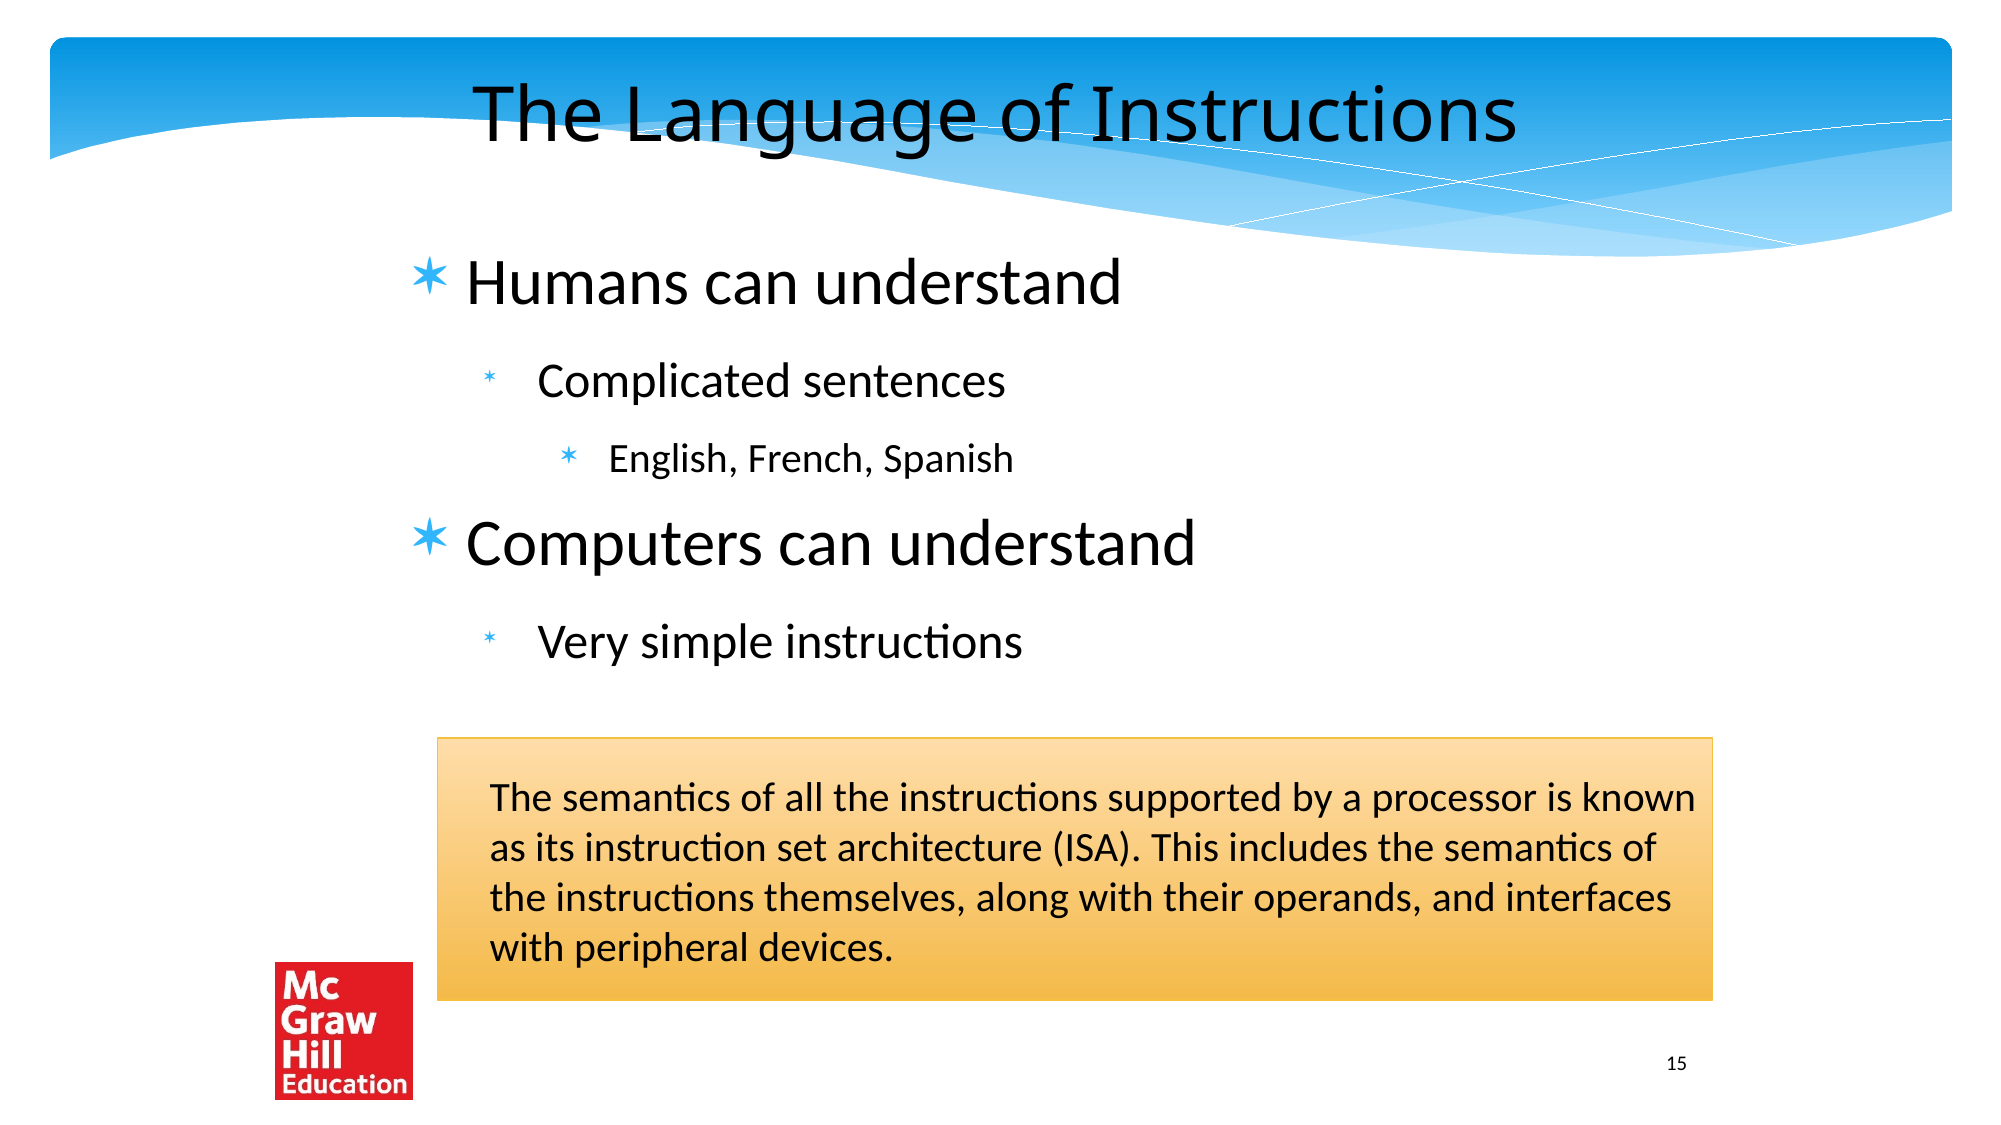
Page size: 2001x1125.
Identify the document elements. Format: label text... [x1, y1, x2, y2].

text_box The semantics of all the instructions supported by a processor is known as its instruction set architecture (ISA). This includes the semantics of the instructions themselves, along with their operands, and interfaces with peripheral devices. [474, 762, 1688, 946]
picture [274, 962, 413, 1101]
title The Language of Instructions [387, 33, 1605, 188]
text_box [437, 737, 1713, 1001]
text_box 15 [1651, 1042, 1744, 1103]
list Humans can understand Complicated sentences English, French, Spanish Computers can understand Very simple instructions [395, 237, 1613, 675]
